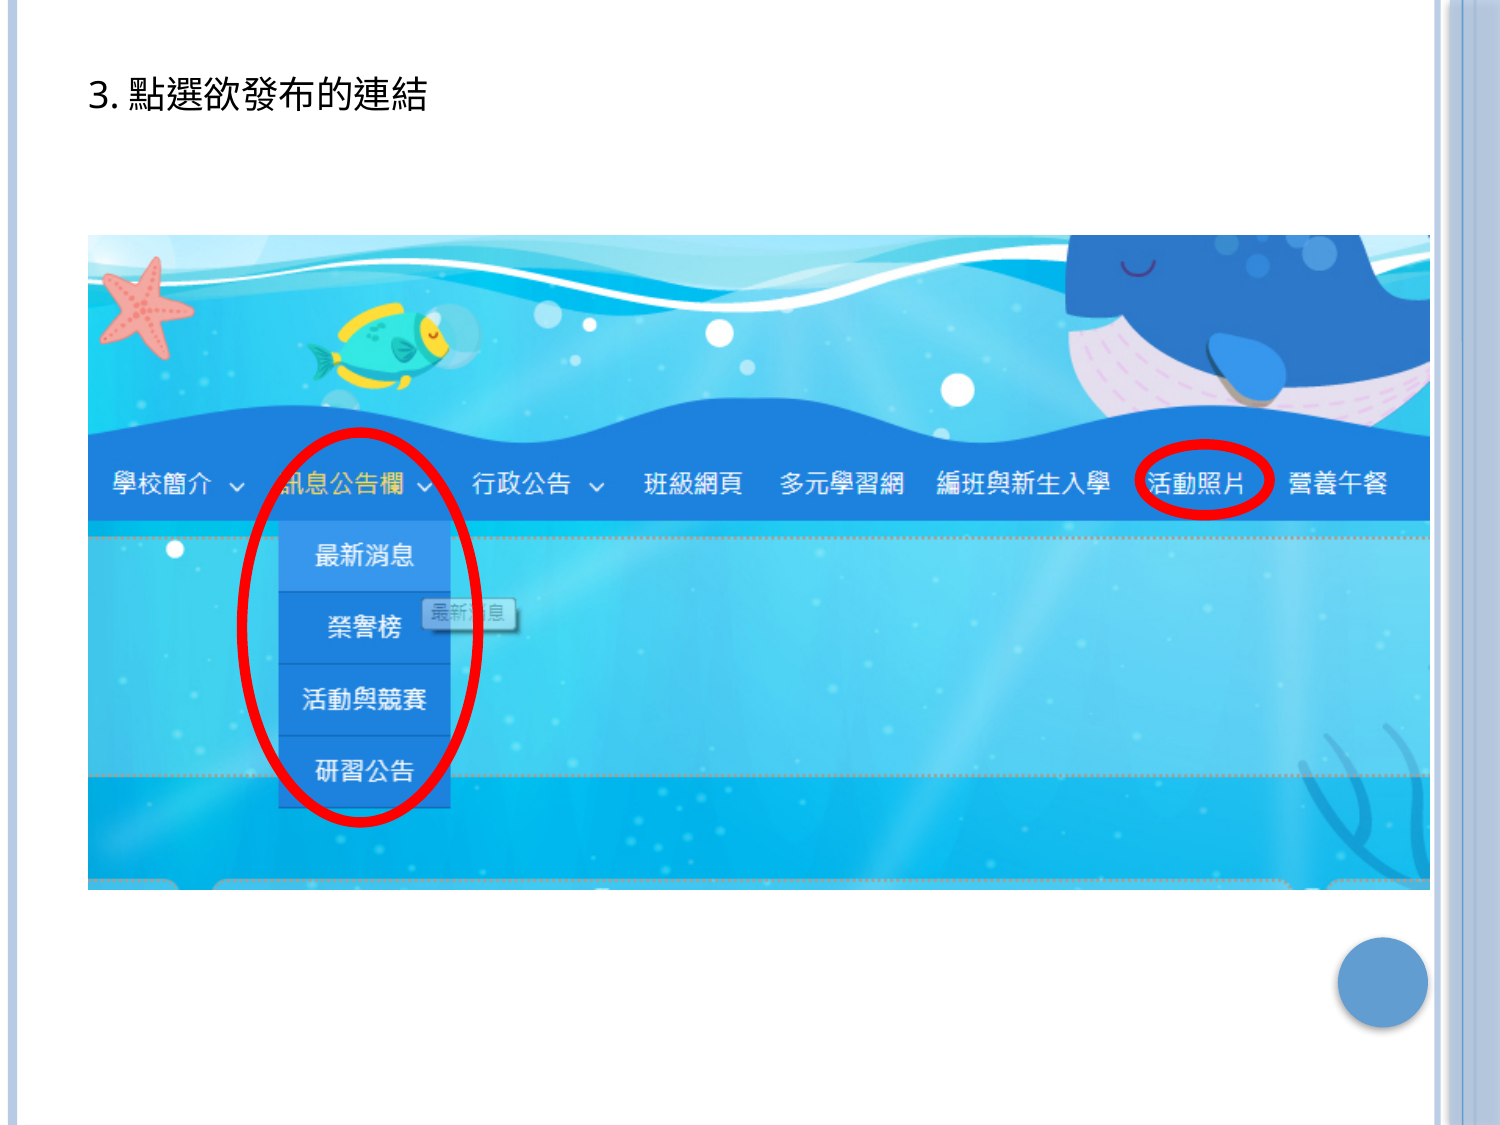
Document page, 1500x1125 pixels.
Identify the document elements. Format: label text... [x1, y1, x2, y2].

text_box 3.點選欲發布的連結 [73, 63, 794, 124]
picture [87, 879, 179, 891]
picture [87, 234, 1430, 891]
